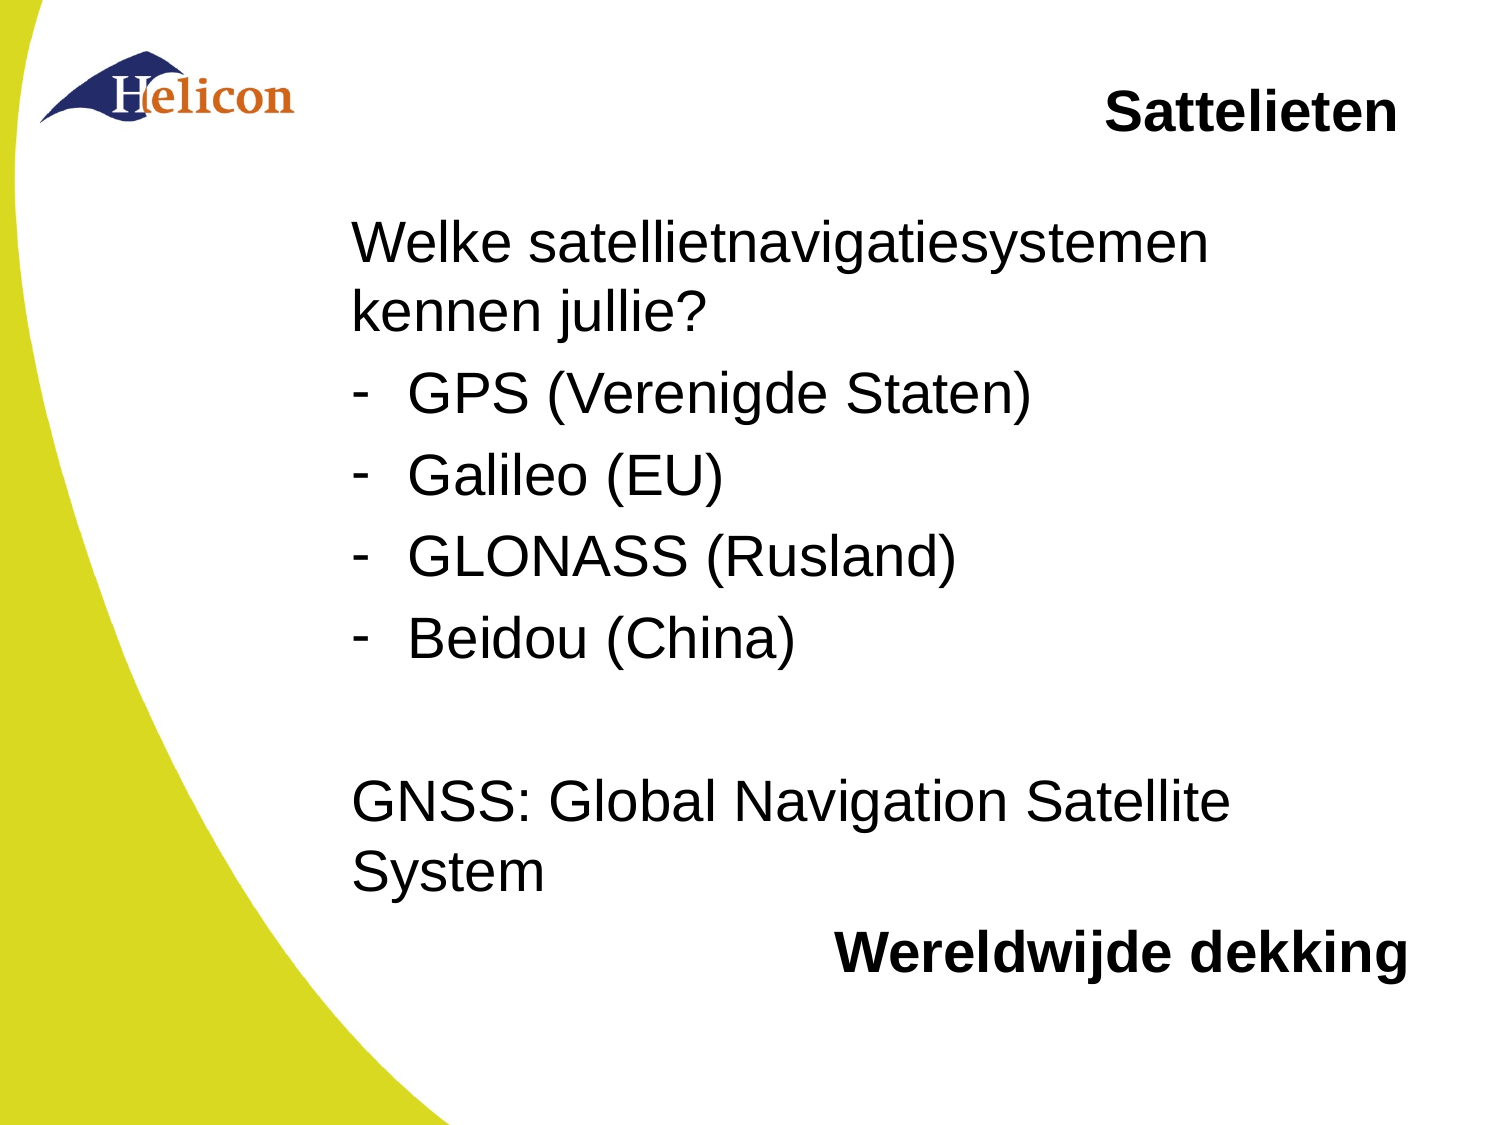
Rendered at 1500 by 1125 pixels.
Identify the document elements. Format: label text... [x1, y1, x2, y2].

title Sattelieten [324, 54, 1415, 161]
list Welke satellietnavigatiesystemen kennen jullie? GPS (Verenigde Staten) Galileo (EU) GLONASS (Rusland) Beidou (China) GNSS: Global Navigation Satellite System Wereldwijde dekking [336, 196, 1425, 1005]
picture [0, 0, 1500, 1125]
